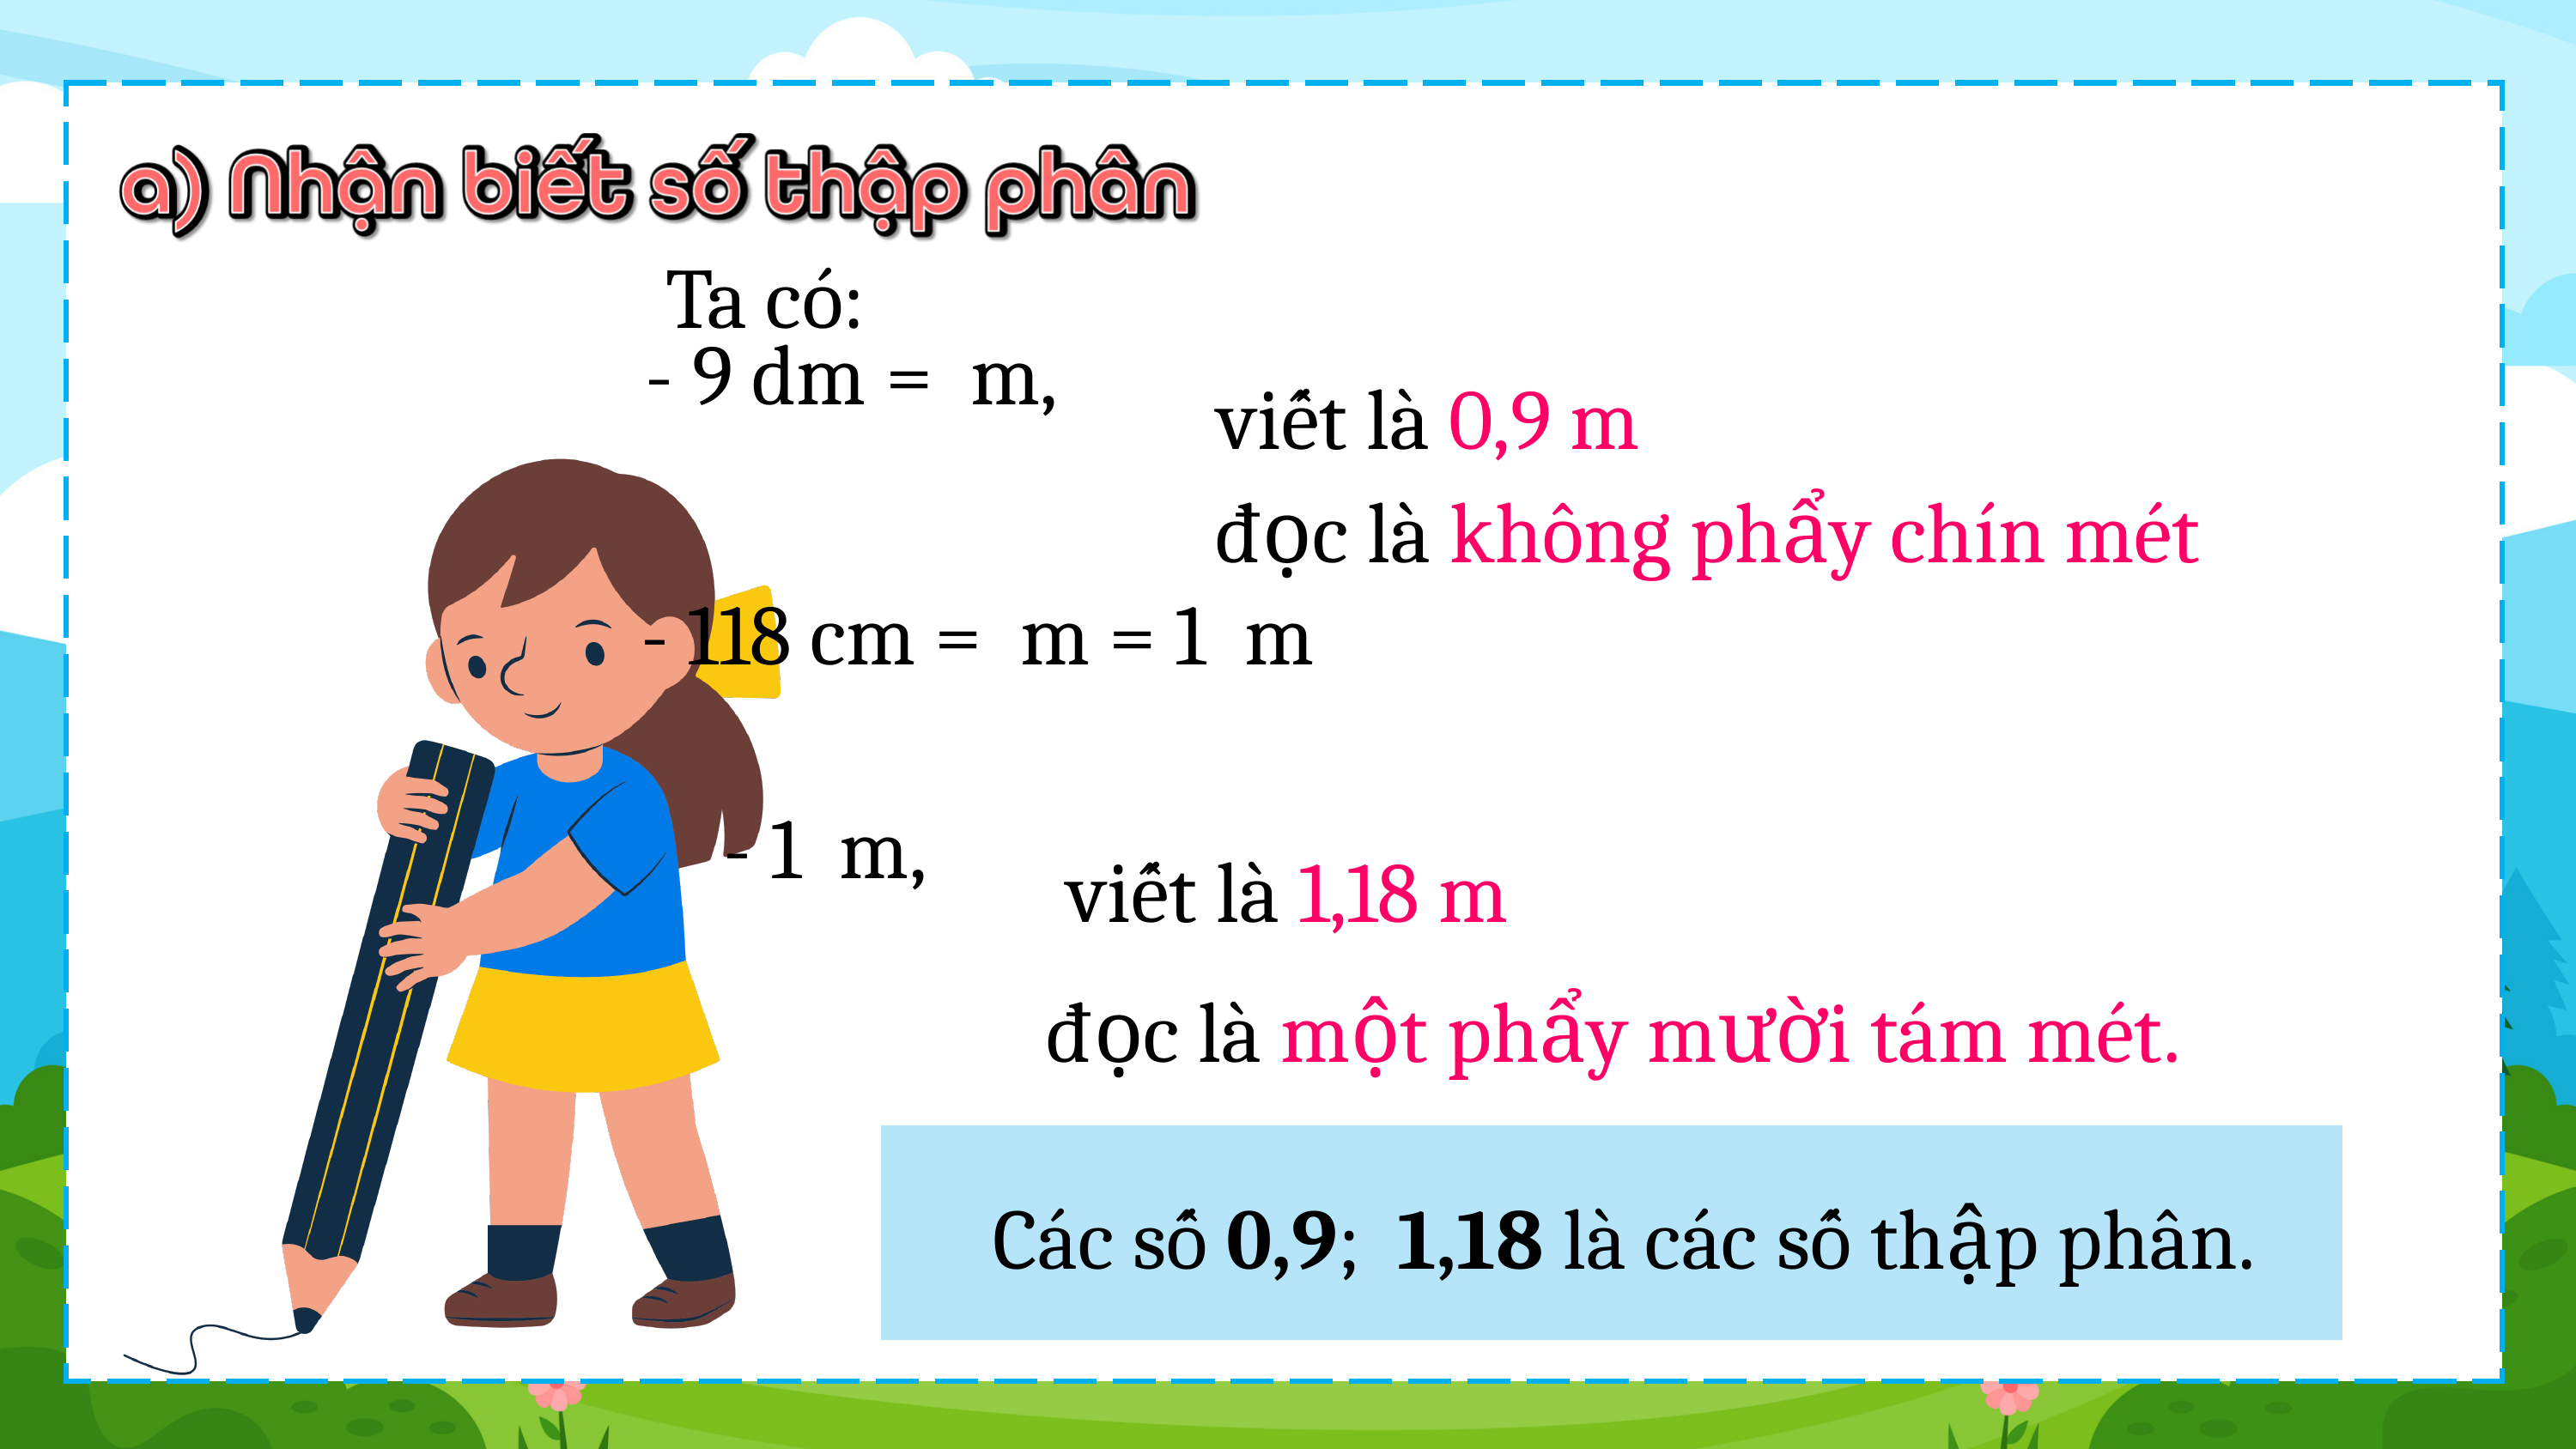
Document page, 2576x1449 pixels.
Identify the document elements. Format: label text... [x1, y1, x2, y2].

text_box đọc là một phẩy mười tám mét. [1033, 970, 2196, 1087]
text_box viết là 1,18 m [1054, 829, 1522, 946]
text_box [134, 80, 2022, 1076]
text_box [65, 82, 2503, 1381]
text_box viết là 0,9 m [1205, 357, 1654, 470]
text_box [123, 447, 781, 1379]
picture [0, 0, 2576, 1449]
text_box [880, 1125, 2343, 1340]
text_box đọc là không phẩy chín mét [1202, 470, 2215, 586]
text_box Ta có: [653, 254, 879, 352]
